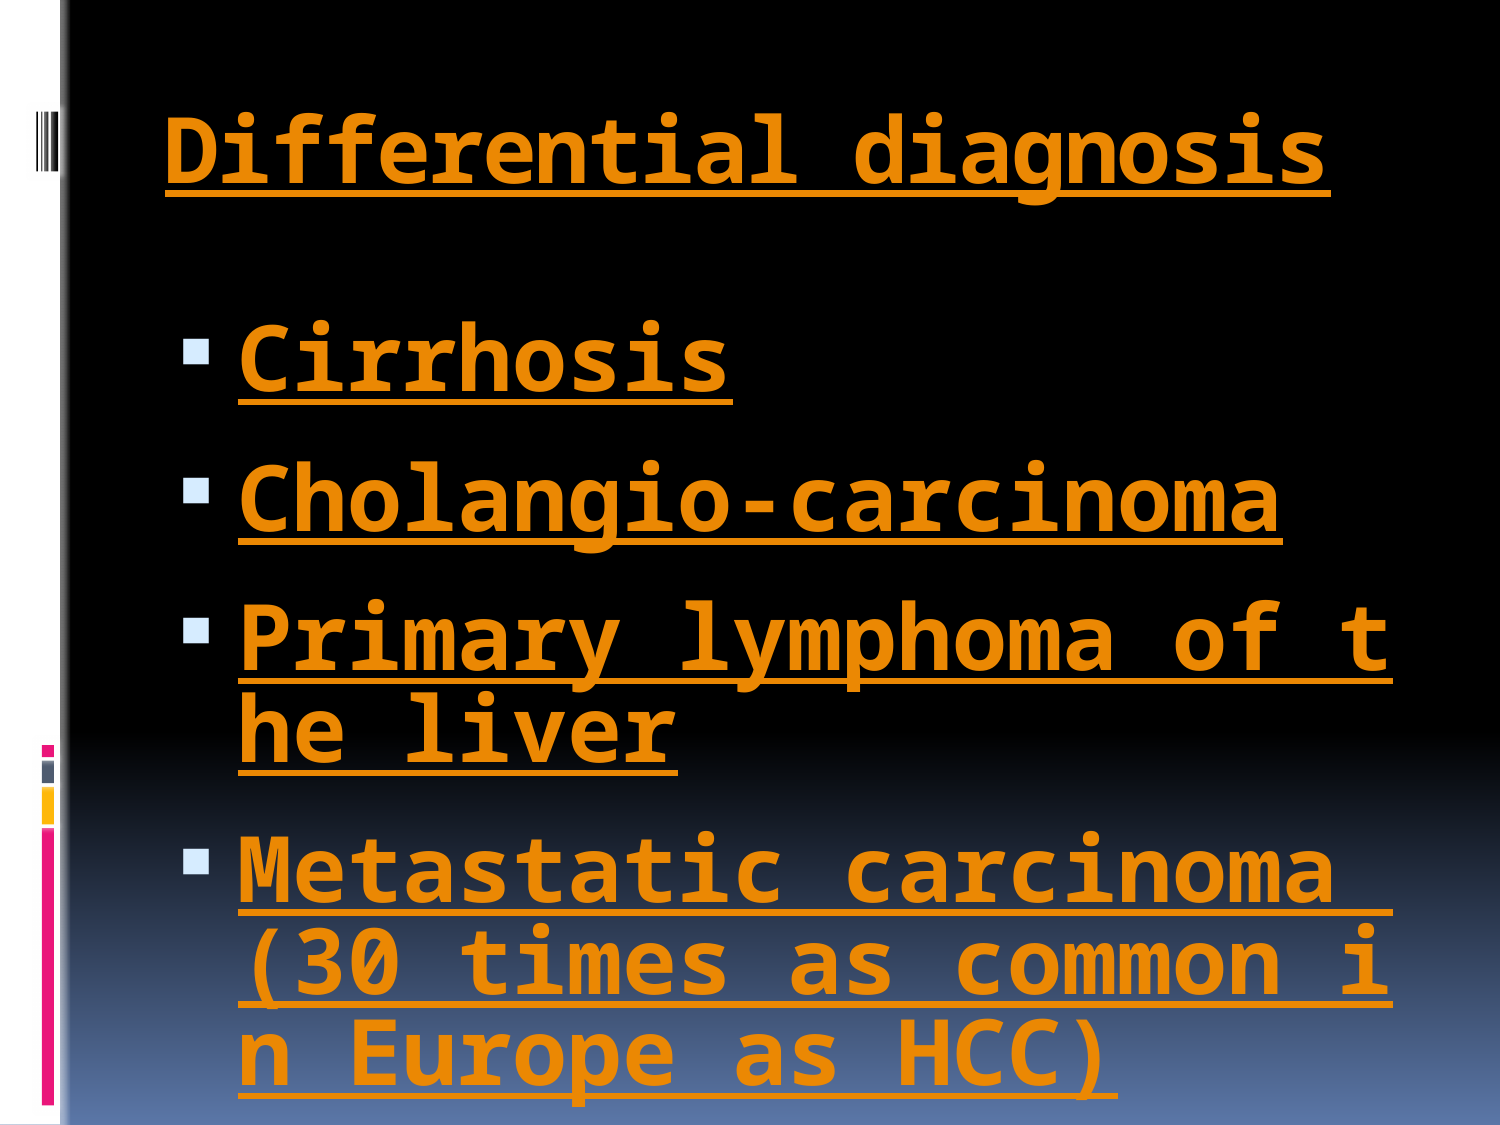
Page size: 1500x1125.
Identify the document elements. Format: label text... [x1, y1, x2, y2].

title Differential diagnosis [150, 83, 1425, 234]
list Cirrhosis Cholangio-carcinoma Primary lymphoma of the liver Metastatic carcinoma (30 times as common in Europe as HCC) [150, 292, 1425, 1043]
